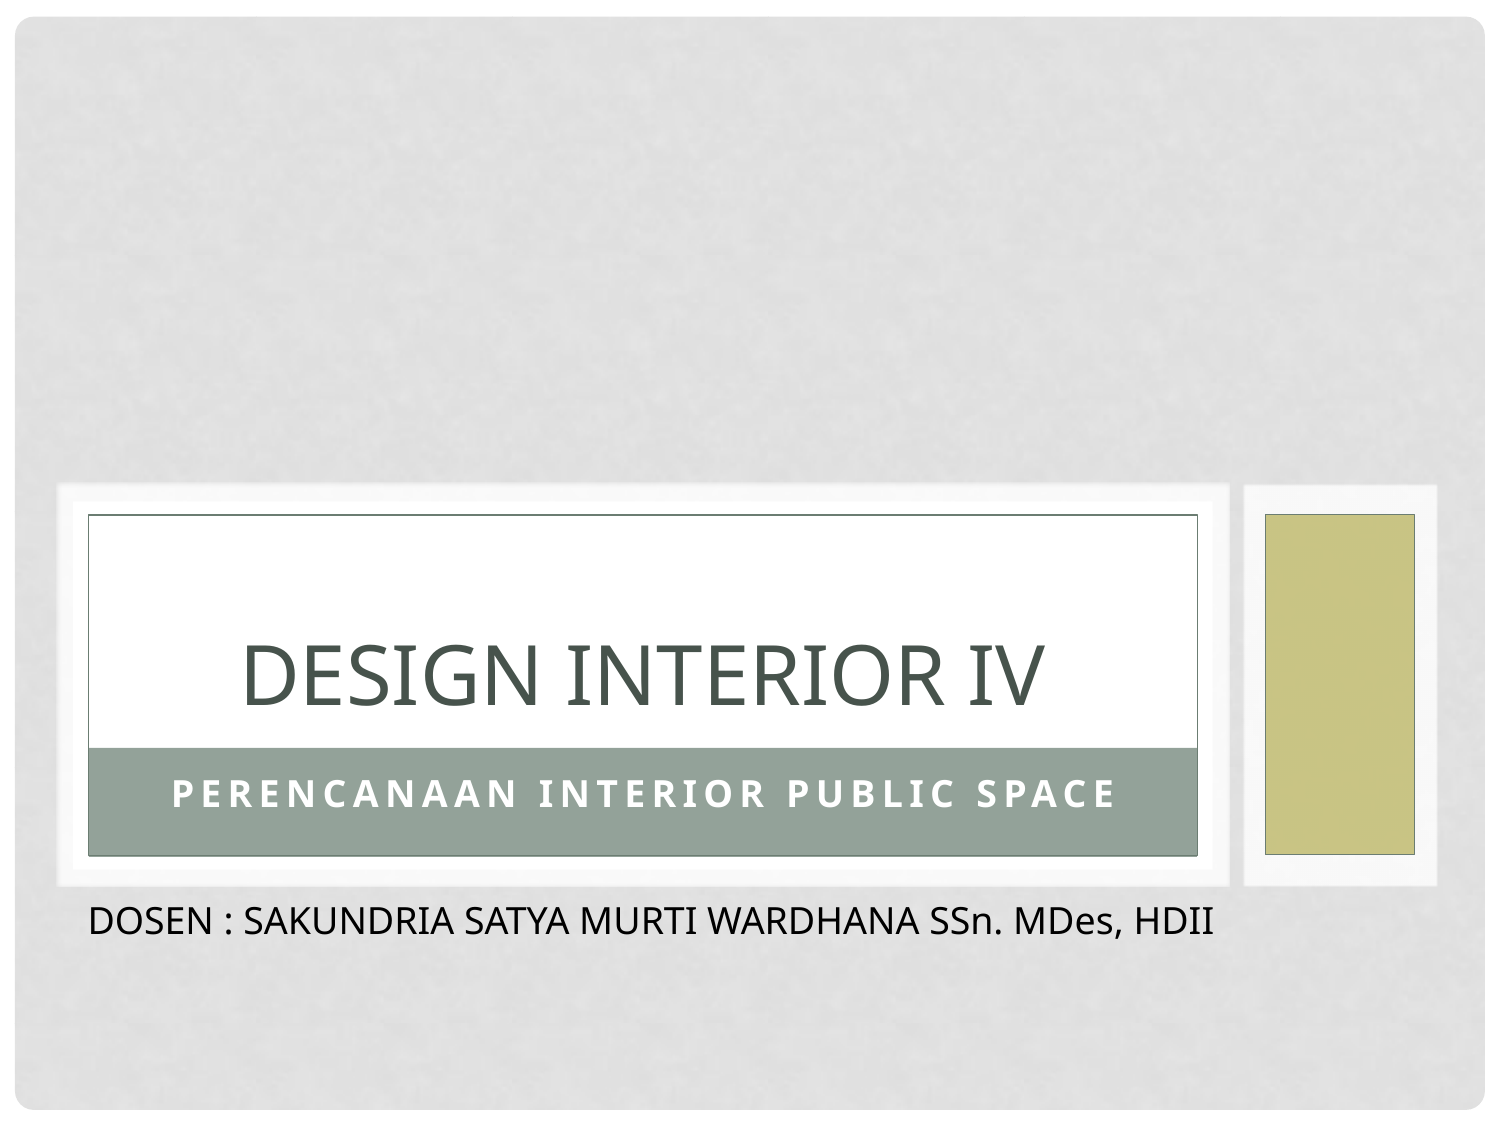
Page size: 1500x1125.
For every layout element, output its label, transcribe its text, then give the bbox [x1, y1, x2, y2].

text_box DOSEN : SAKUNDRIA SATYA MURTI WARDHANA SSn. MDes, HDII [72, 889, 1231, 950]
title DESIGN INTERIOR Iv [99, 529, 1187, 730]
subtitle PERENCANAAN INTERIOR public space [105, 762, 1181, 838]
